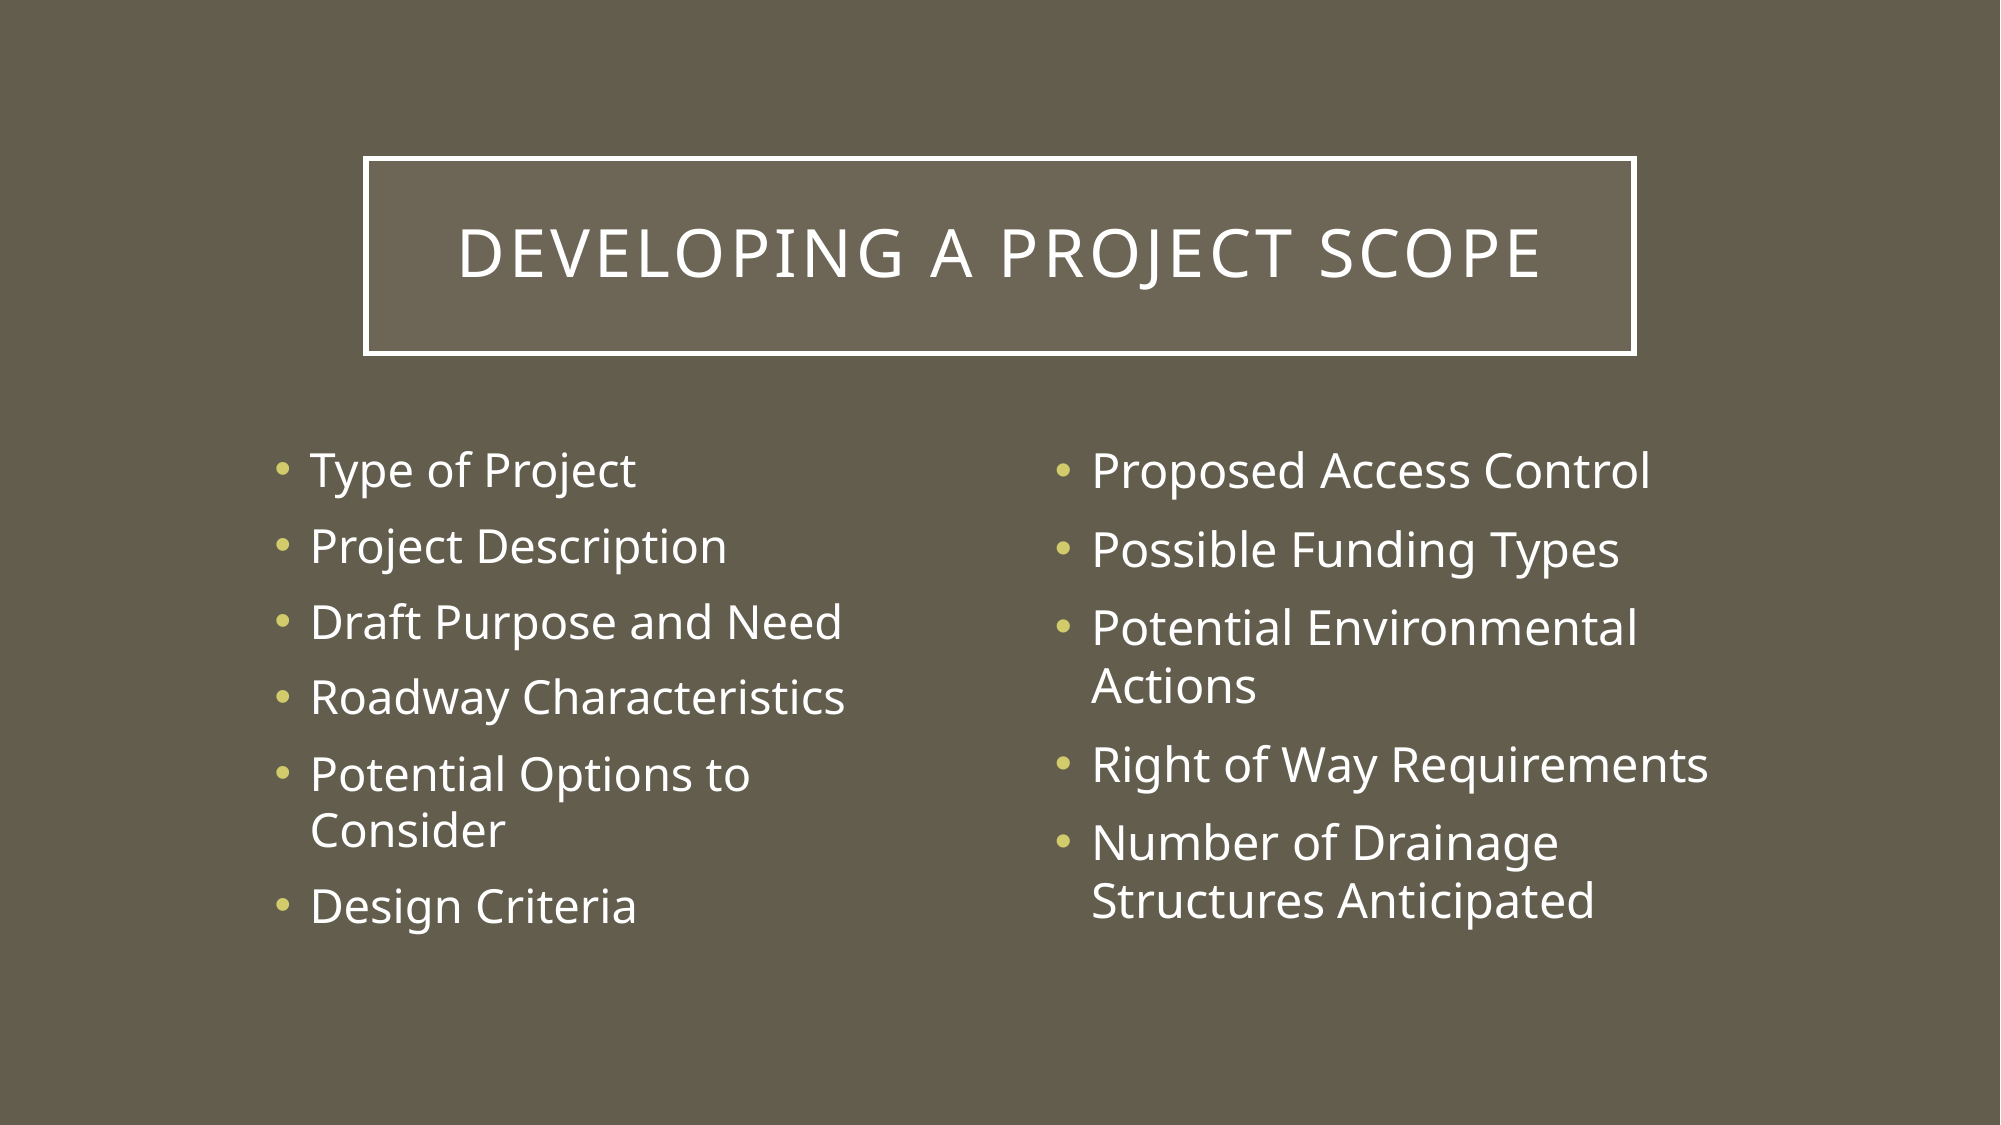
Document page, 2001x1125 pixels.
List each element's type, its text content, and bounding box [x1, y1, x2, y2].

list Type of Project Project Description Draft Purpose and Need Roadway Characteristics Potential Options to Consider Design Criteria [259, 432, 961, 942]
list Proposed Access Control Possible Funding Types Potential Environmental Actions Right of Way Requirements Number of Drainage Structures Anticipated [1039, 432, 1741, 942]
title Developing a project scope [363, 156, 1637, 356]
